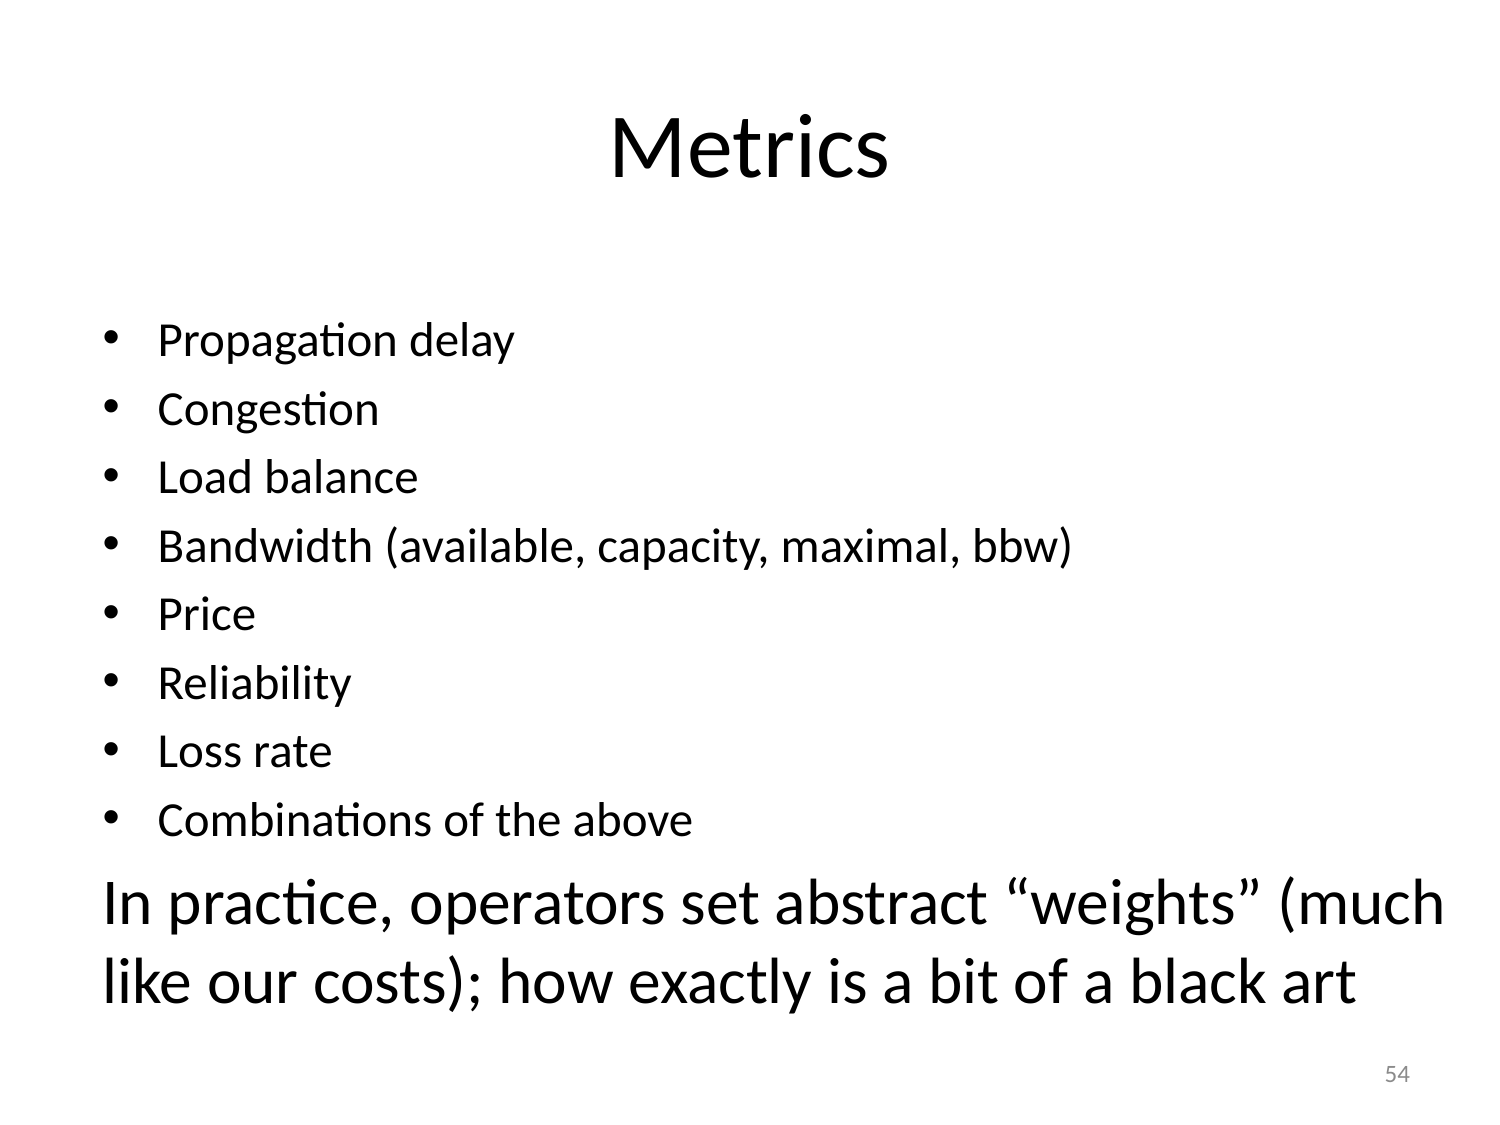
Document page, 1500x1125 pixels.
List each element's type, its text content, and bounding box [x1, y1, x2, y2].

list Propagation delay Congestion Load balance Bandwidth (available, capacity, maximal, bbw) Price Reliability Loss rate Combinations of the above In practice, operators set abstract “weights” (much like our costs); how exactly is a bit of a black art [87, 299, 1500, 1024]
slide_number 54 [1074, 1042, 1425, 1103]
title Metrics [75, 45, 1425, 238]
